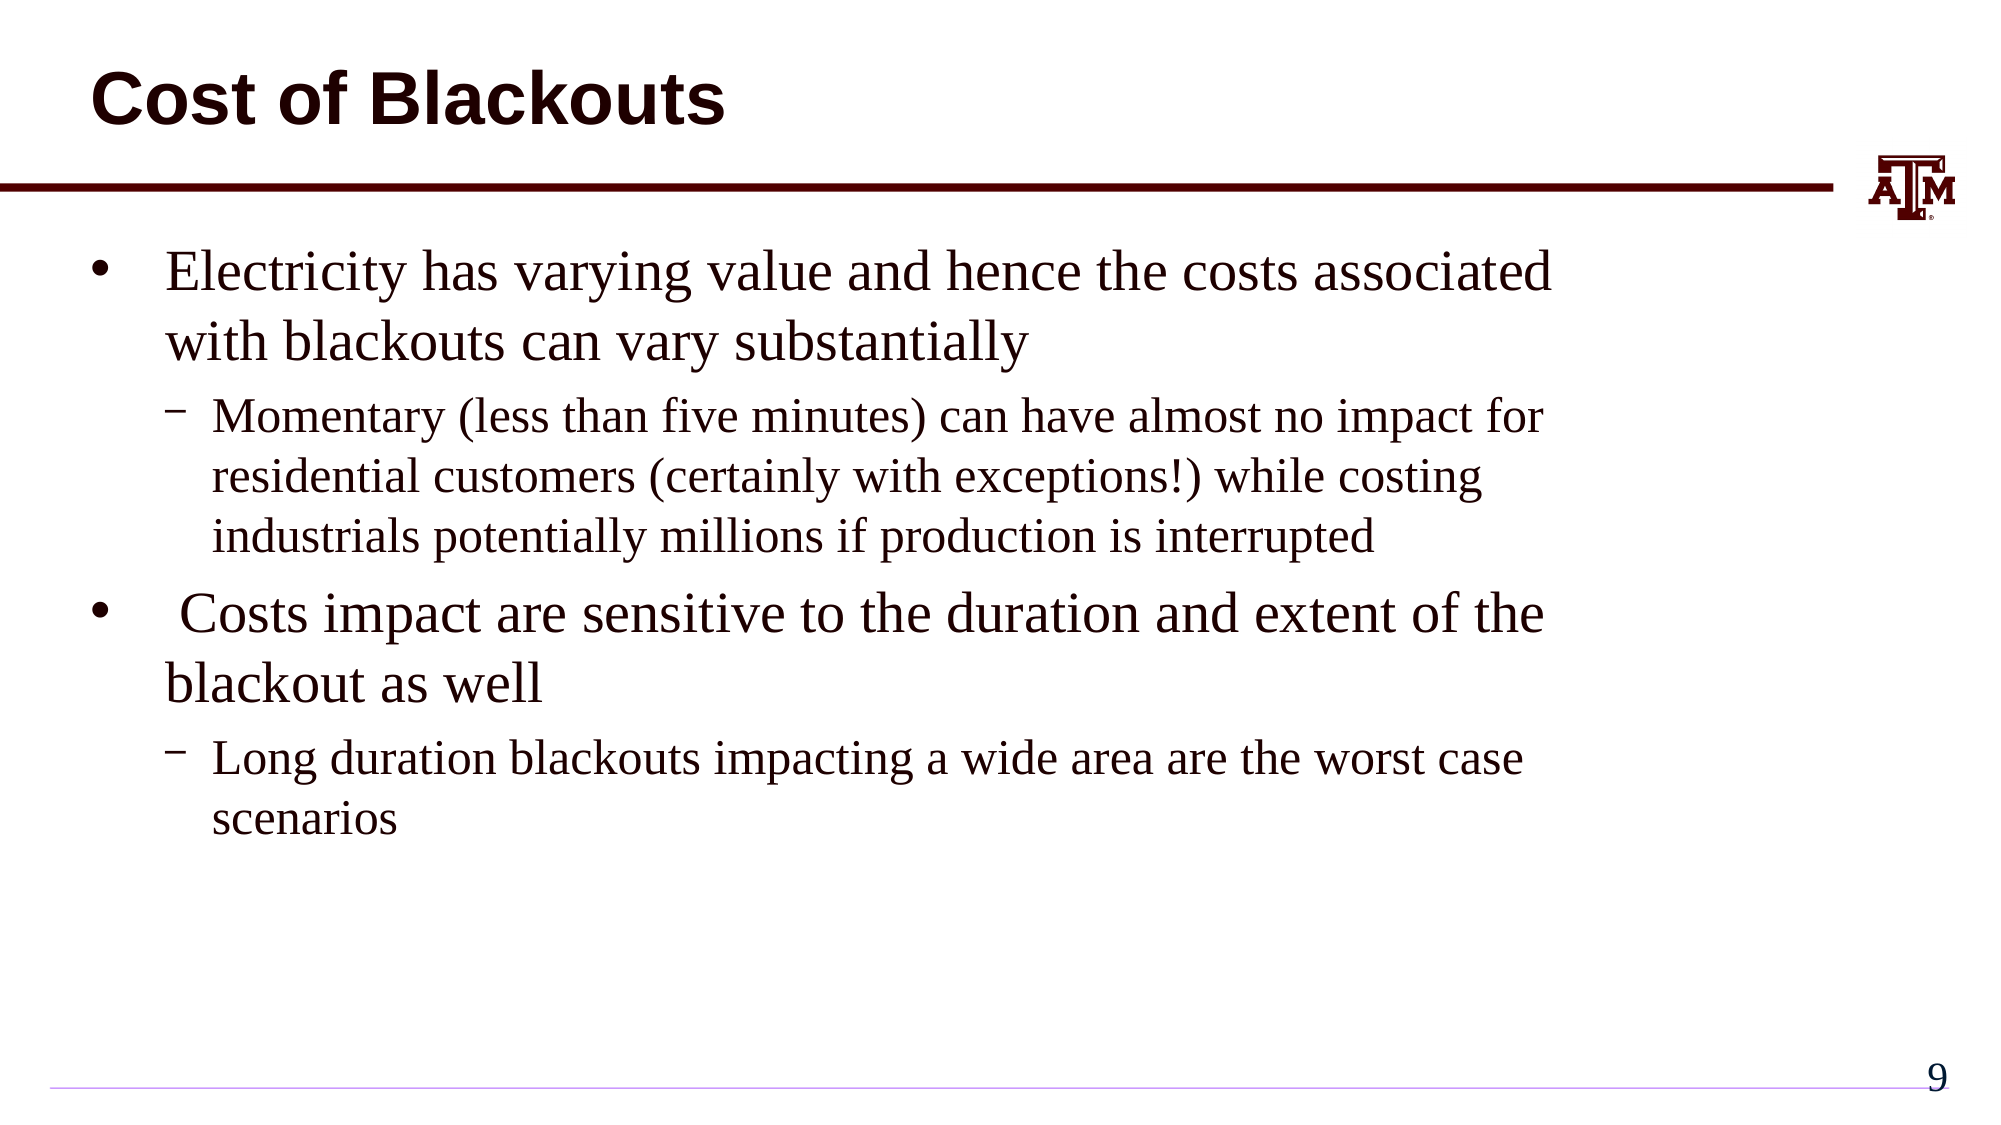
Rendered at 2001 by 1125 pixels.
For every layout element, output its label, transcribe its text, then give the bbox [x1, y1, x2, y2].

title Cost of Blackouts [74, 12, 1909, 188]
slide_number [1549, 1037, 1862, 1113]
text_box 8 [1862, 1037, 1964, 1113]
picture [1856, 137, 1967, 238]
list Electricity has varying value and hence the costs associated with blackouts can vary substantially Momentary (less than five minutes) can have almost no impact for residential customers (certainly with exceptions!) while costing industrials potentially millions if production is interrupted Costs impact are sensitive to the duration and extent of the blackout as well Long duration blackouts impacting a wide area are the worst case scenarios [74, 224, 1651, 901]
